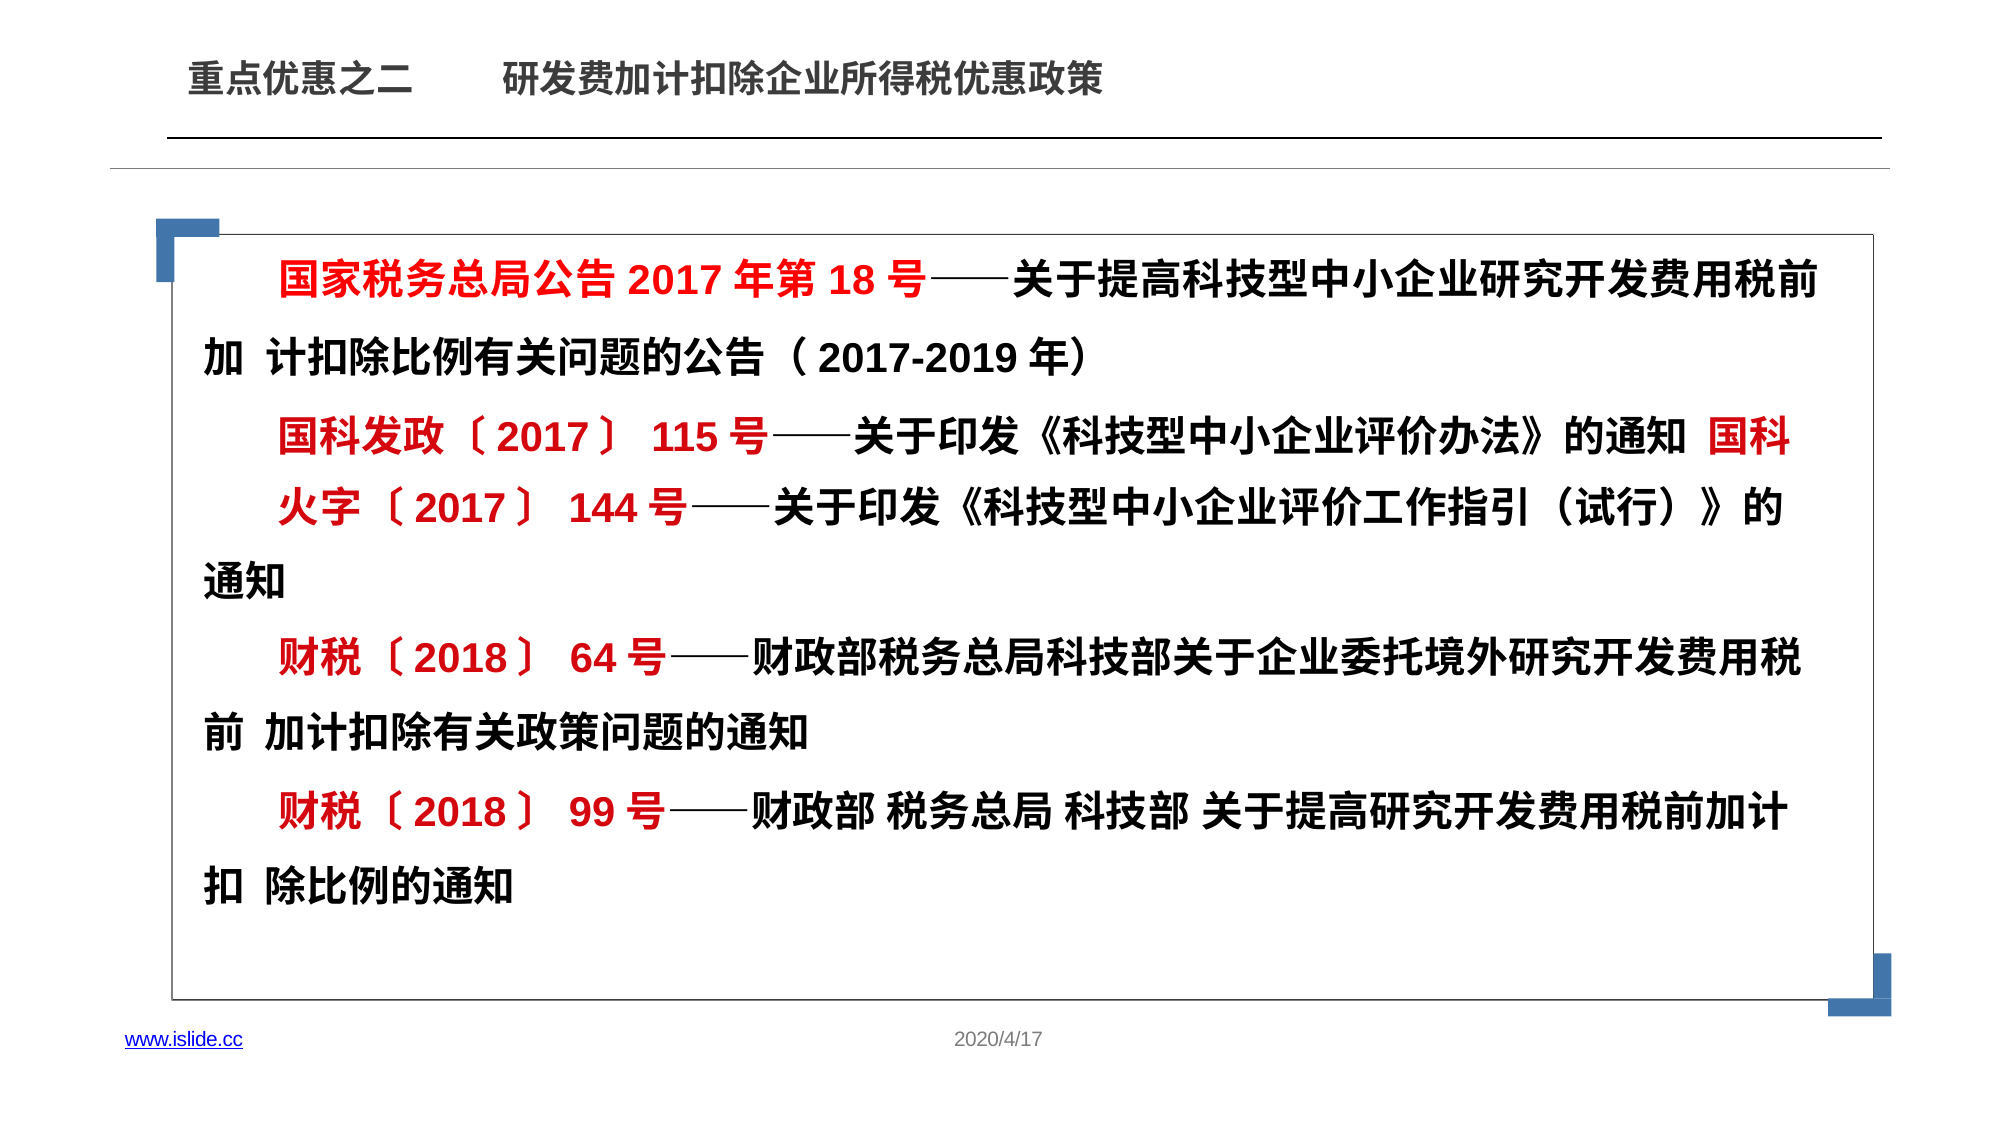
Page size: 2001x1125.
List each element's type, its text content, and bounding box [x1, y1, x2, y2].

text_box [1873, 953, 1892, 999]
title 重点优惠之二 [94, 21, 1906, 243]
text_box [1828, 998, 1892, 1017]
text_box 研发费加计扣除企业所得税优惠政策 [499, 54, 1108, 100]
text_box [156, 237, 175, 283]
text_box [156, 218, 220, 237]
text_box www.islide.cc [122, 1025, 248, 1051]
text_box 国家税务总局公告2017年第18号——关于提高科技型中小企业研究开发费用税前加 计扣除比例有关问题的公告（2017-2019年） 国科发政〔2017〕115号——关于印发《科技型中小企业评价办法》的通知 国科火字〔2017〕144号——关于印发《科技型中小企业评价工作指引（试行）》的 通知 财税〔2018〕64号——财政部税务总局科技部关于企业委托境外研究开发费用税前 加计扣除有关政策问题的通知 财税〔2018〕99号——财政部 税务总局 科技部 关于提高研究开发费用税前加计扣 除比例的通知 [201, 225, 1828, 910]
text_box 2020/4/17 [952, 1025, 1047, 1051]
